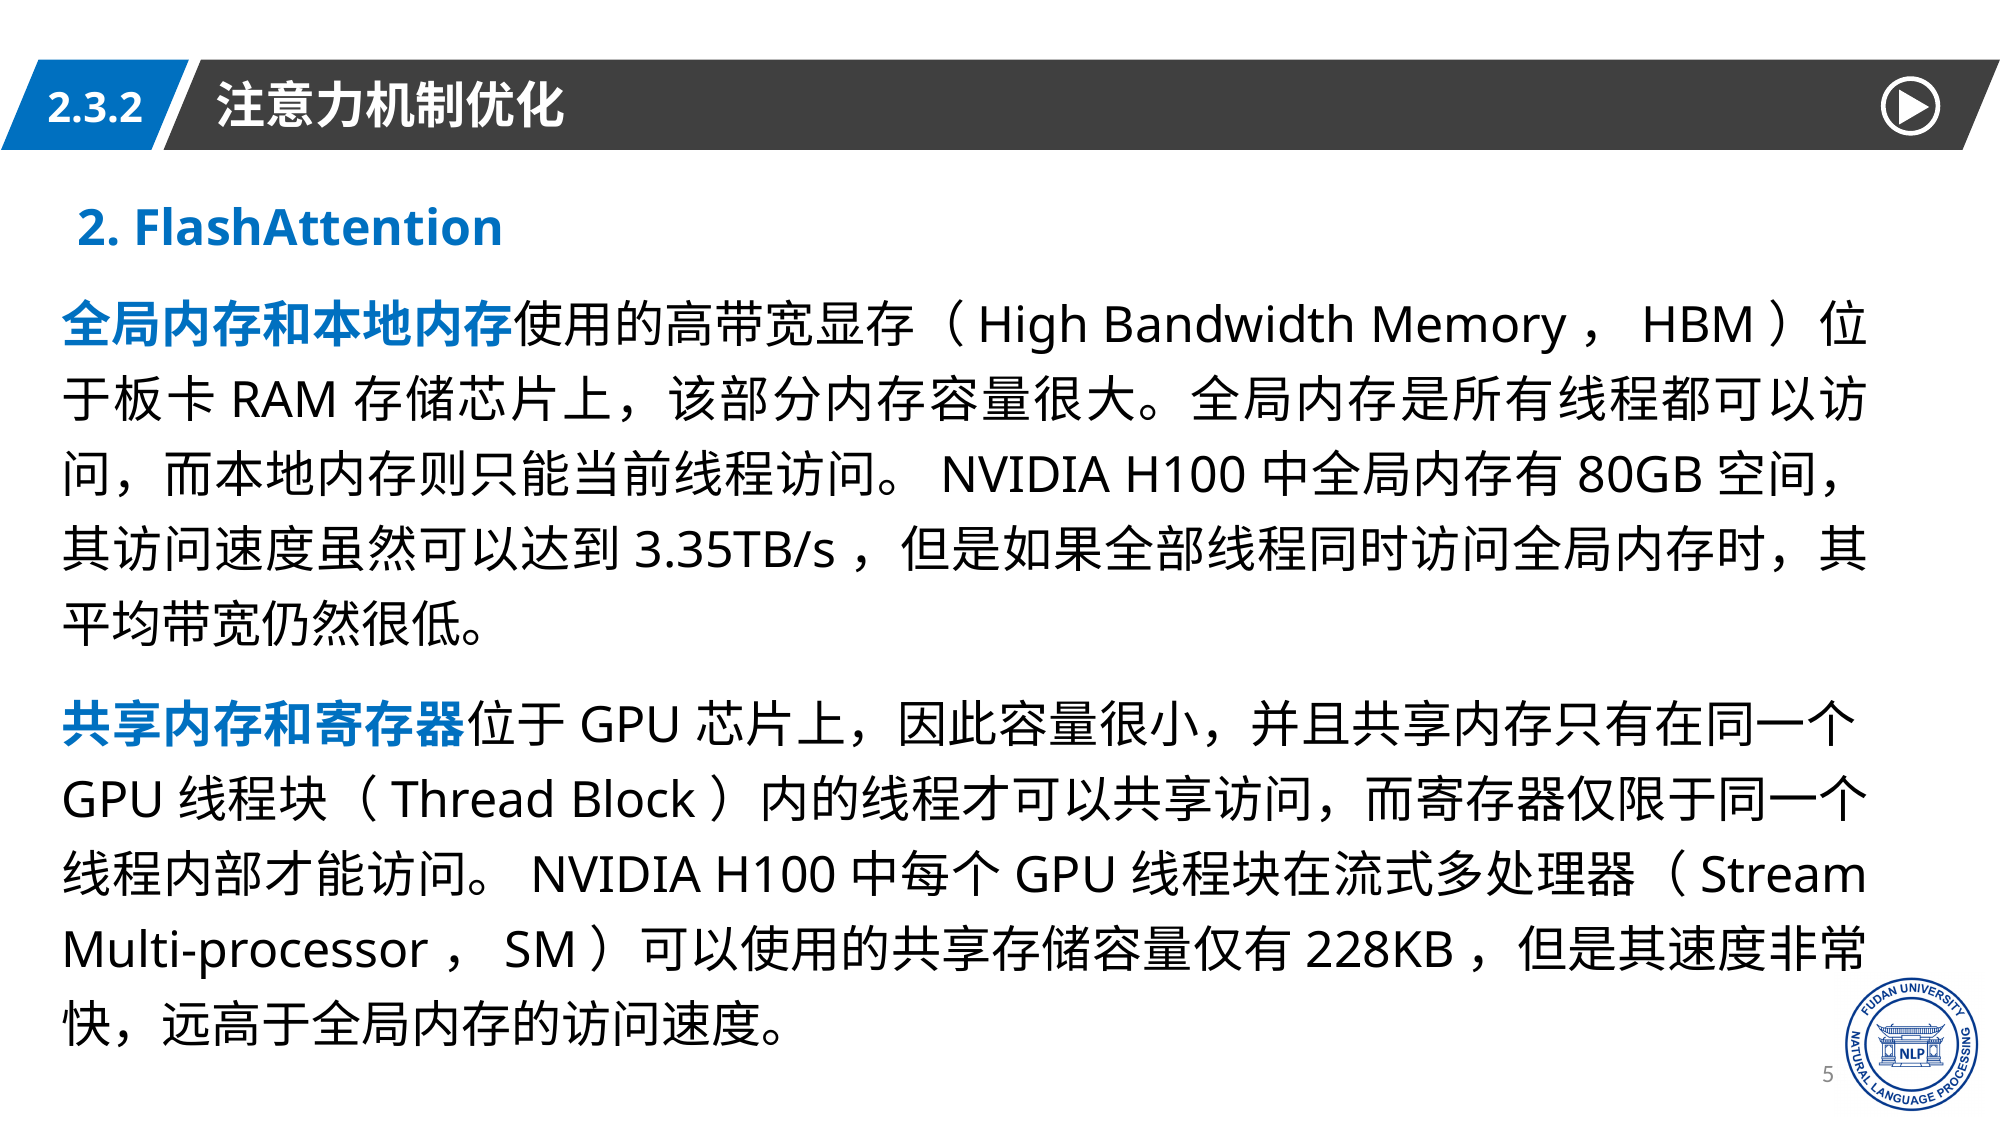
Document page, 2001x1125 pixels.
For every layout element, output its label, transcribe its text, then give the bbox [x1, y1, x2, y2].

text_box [1883, 78, 1939, 134]
text_box 全局内存和本地内存使用的高带宽显存（High Bandwidth Memory，HBM）位于板卡RAM存储芯片上，该部分内存容量很大。全局内存是所有线程都可以访问，而本地内存则只能当前线程访问。NVIDIA H100中全局内存有80GB空间，其访问速度虽然可以达到3.35TB/s，但是如果全部线程同时访问全局内存时，其平均带宽仍然很低。 共享内存和寄存器位于GPU芯片上，因此容量很小，并且共享内存只有在同一个GPU线程块（Thread Block）内的线程才可以共享访问，而寄存器仅限于同一个线程内部才能访问。NVIDIA H100中每个GPU线程块在流式多处理器（Stream Multi-processor，SM）可以使用的共享存储容量仅有228KB，但是其速度非常快，远高于全局内存的访问速度。 [46, 269, 1884, 1060]
text_box 注意力机制优化 [200, 66, 581, 142]
text_box 2. FlashAttention [62, 173, 1900, 263]
picture [1834, 972, 1985, 1117]
slide_number 58 [1412, 1060, 1863, 1103]
text_box 2.3.2 [26, 73, 164, 138]
text_box [1, 89, 157, 150]
text_box [32, 59, 189, 120]
text_box [163, 59, 2000, 150]
